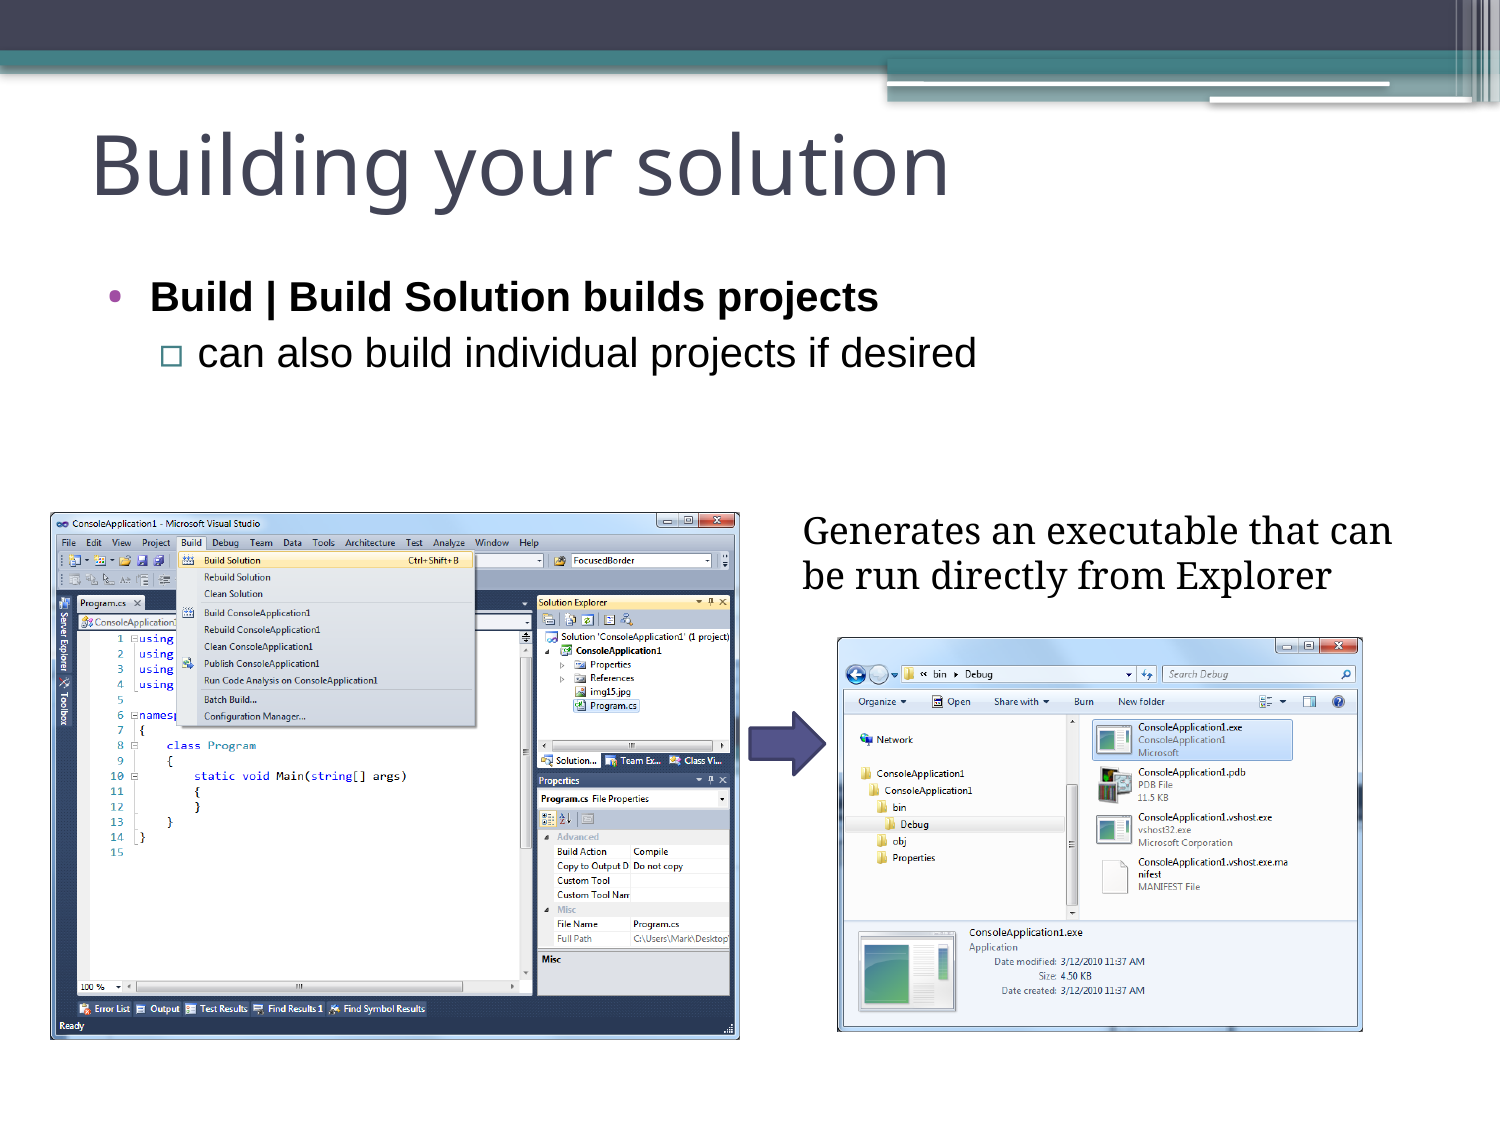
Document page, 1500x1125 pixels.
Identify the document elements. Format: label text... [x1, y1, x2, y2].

text_box [748, 710, 827, 777]
picture [837, 637, 1363, 1032]
picture [49, 512, 740, 1040]
text_box Generates an executable that can be run directly from Explorer [787, 499, 1438, 605]
list Build | Build Solution builds projects can also build individual projects if desired [75, 262, 1425, 450]
title Building your solution [75, 75, 1425, 250]
